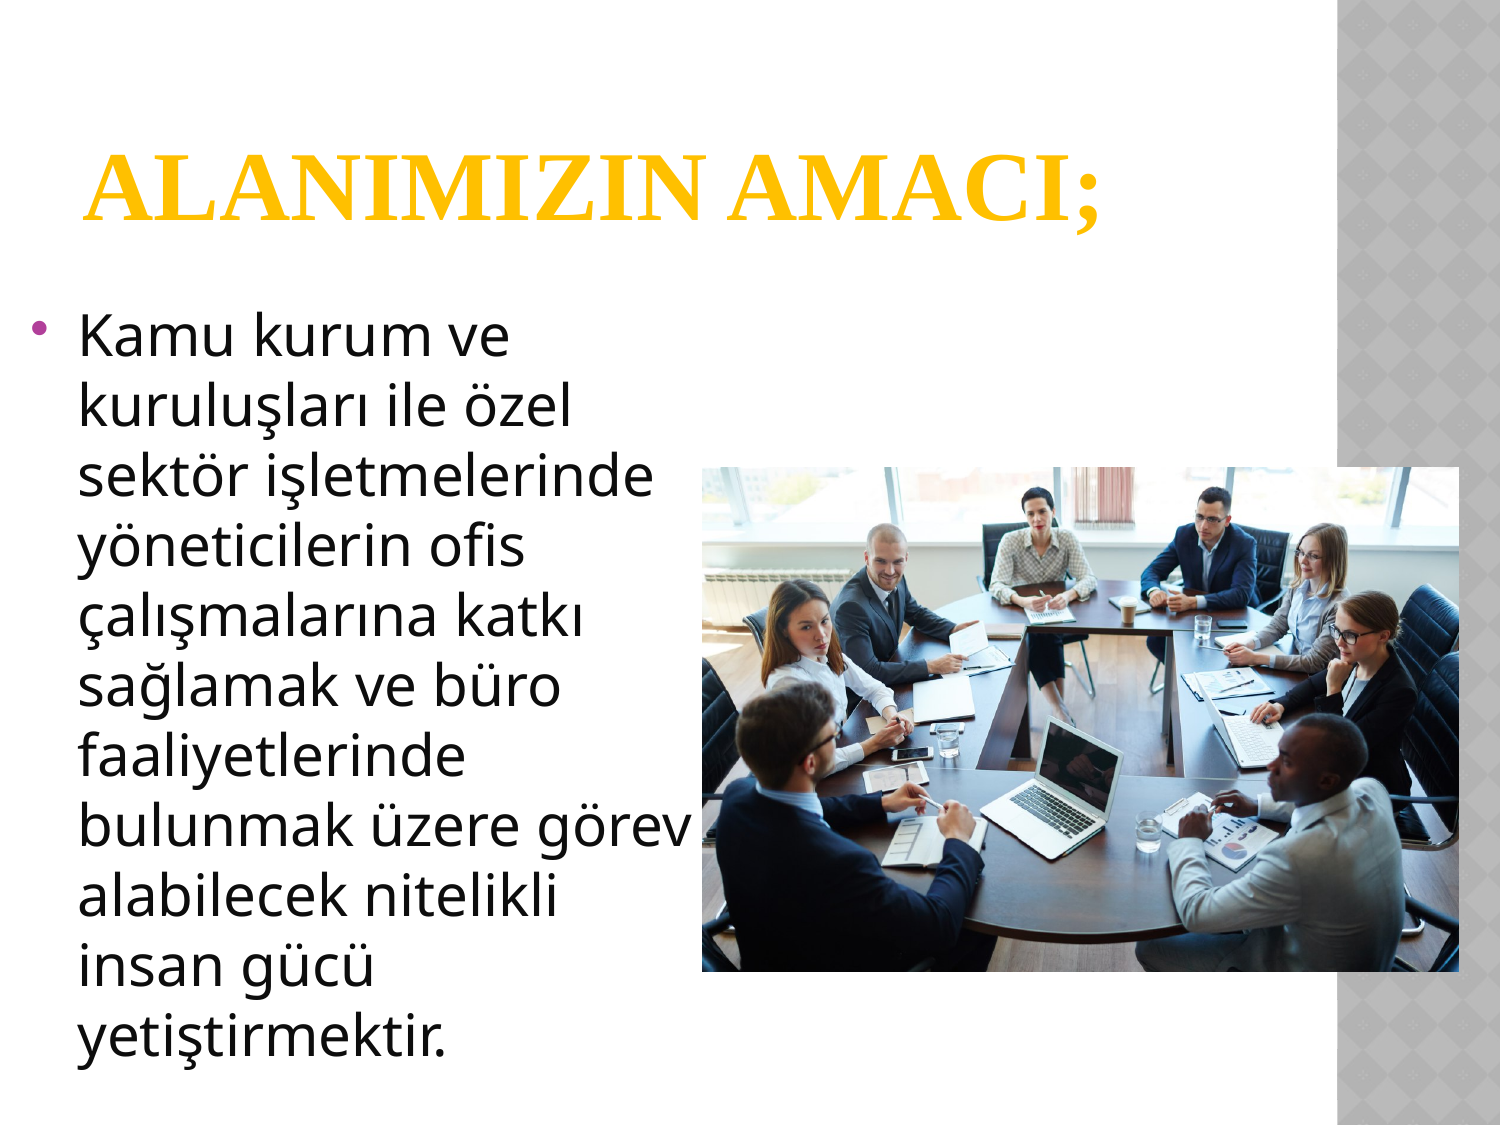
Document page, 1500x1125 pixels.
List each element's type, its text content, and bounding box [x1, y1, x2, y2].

list Kamu kurum ve kuruluşları ile özel sektör işletmelerinde yöneticilerin ofis çalışmalarına katkı sağlamak ve büro faaliyetlerinde bulunmak üzere görev alabilecek nitelikli insan gücü yetiştirmektir. [17, 290, 727, 1106]
picture [702, 467, 1460, 973]
title ALANIMIZIN AMACI; [75, 52, 1263, 240]
